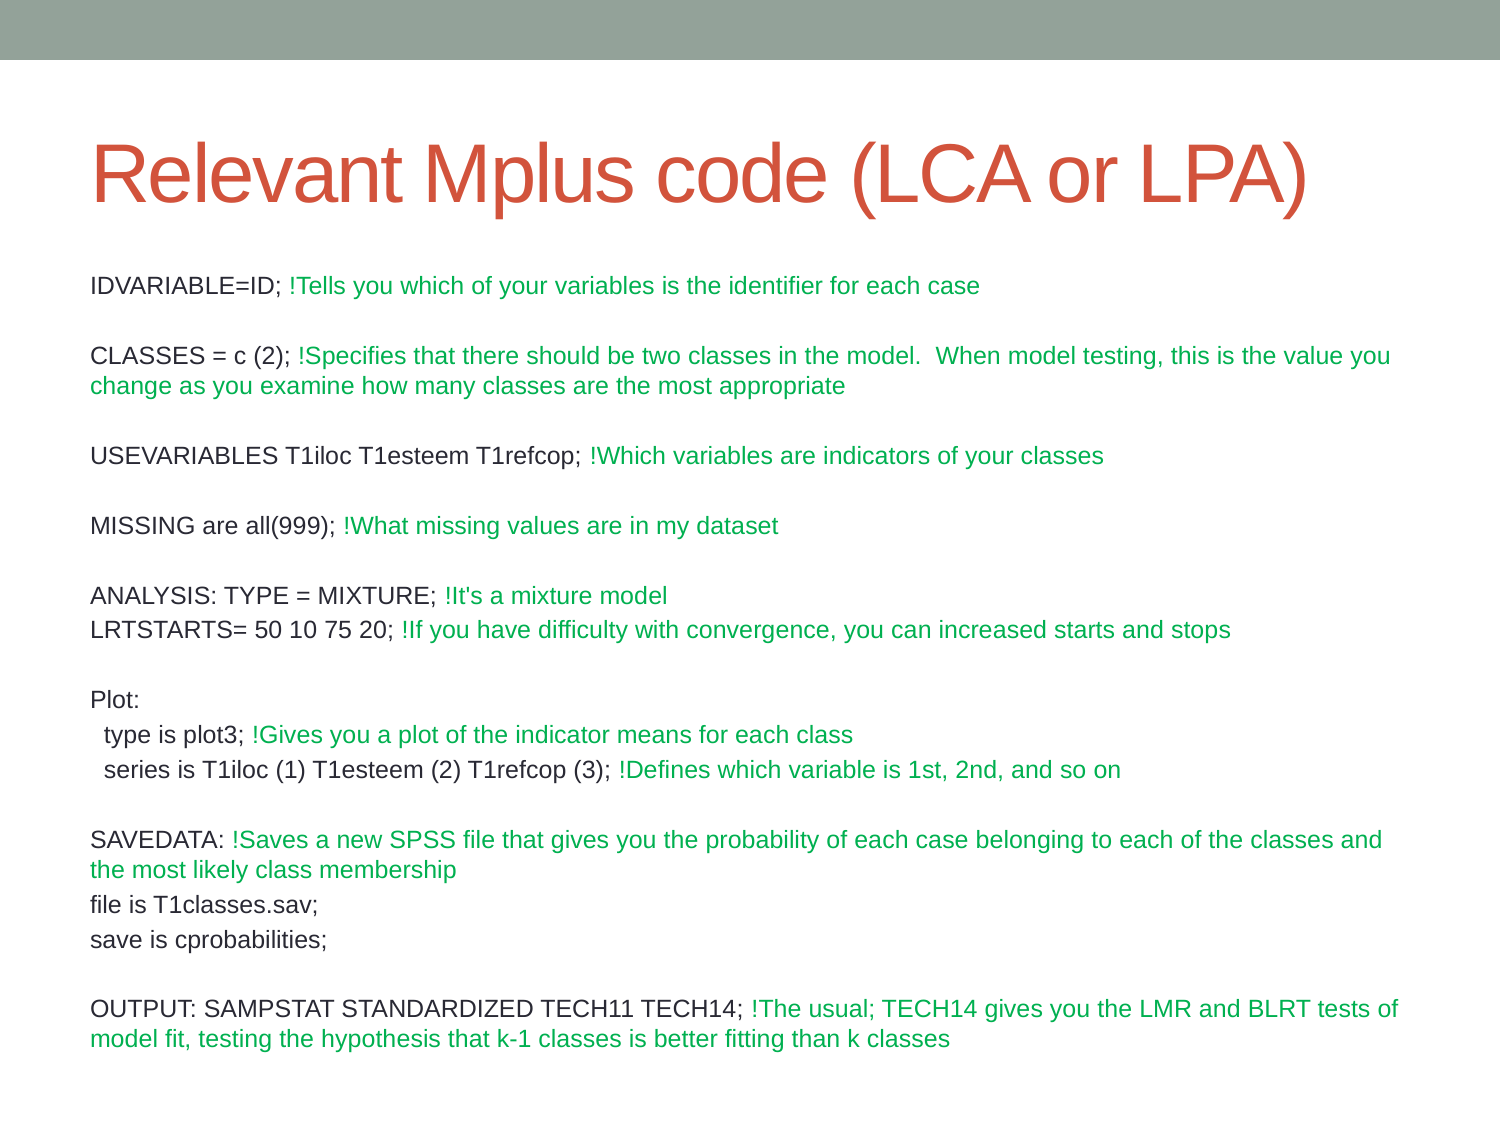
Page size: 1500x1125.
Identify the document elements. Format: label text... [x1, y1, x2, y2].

list IDVARIABLE=ID; !Tells you which of your variables is the identifier for each case CLASSES = c (2); !Specifies that there should be two classes in the model. When model testing, this is the value you change as you examine how many classes are the most appropriate USEVARIABLES T1iloc T1esteem T1refcop; !Which variables are indicators of your classes MISSING are all(999); !What missing values are in my dataset ANALYSIS: TYPE = MIXTURE; !It's a mixture model LRTSTARTS= 50 10 75 20; !If you have difficulty with convergence, you can increased starts and stops Plot: type is plot3; !Gives you a plot of the indicator means for each class series is T1iloc (1) T1esteem (2) T1refcop (3); !Defines which variable is 1st, 2nd, and so on SAVEDATA: !Saves a new SPSS file that gives you the probability of each case belonging to each of the classes and the most likely class membership file is T1classes.sav; save is cprobabilities; OUTPUT: SAMPSTAT STANDARDIZED TECH11 TECH14; !The usual; TECH14 gives you the LMR and BLRT tests of model fit, testing the hypothesis that k-1 classes is better fitting than k classes [75, 262, 1425, 1063]
title Relevant Mplus code (LCA or LPA) [75, 87, 1425, 250]
